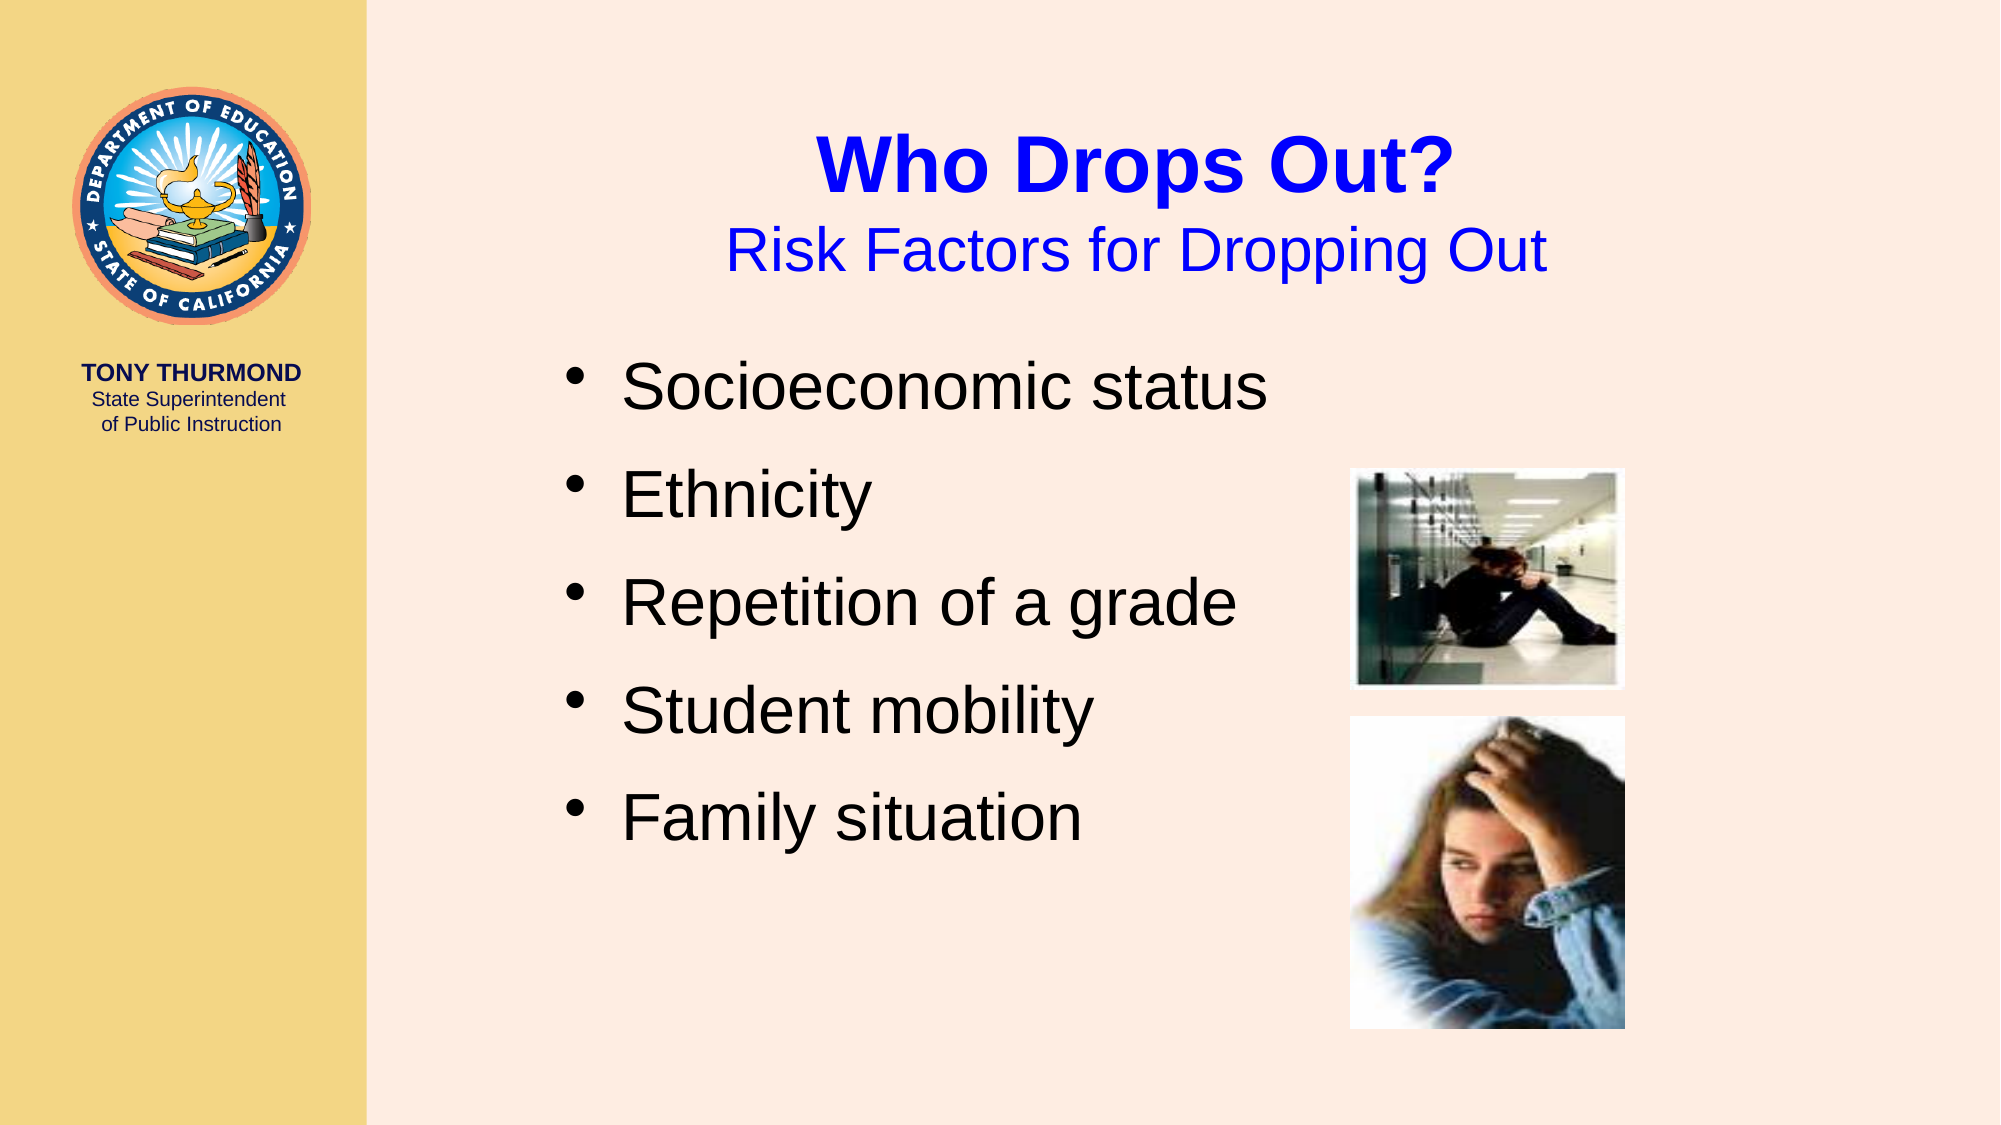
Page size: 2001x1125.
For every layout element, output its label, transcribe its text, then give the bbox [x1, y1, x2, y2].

title Who Drops Out? Risk Factors for Dropping Out [525, 103, 1749, 292]
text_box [1349, 468, 1625, 1029]
list Socioeconomic status Ethnicity Repetition of a grade Student mobility Family situation [549, 344, 1660, 900]
picture [72, 86, 311, 325]
